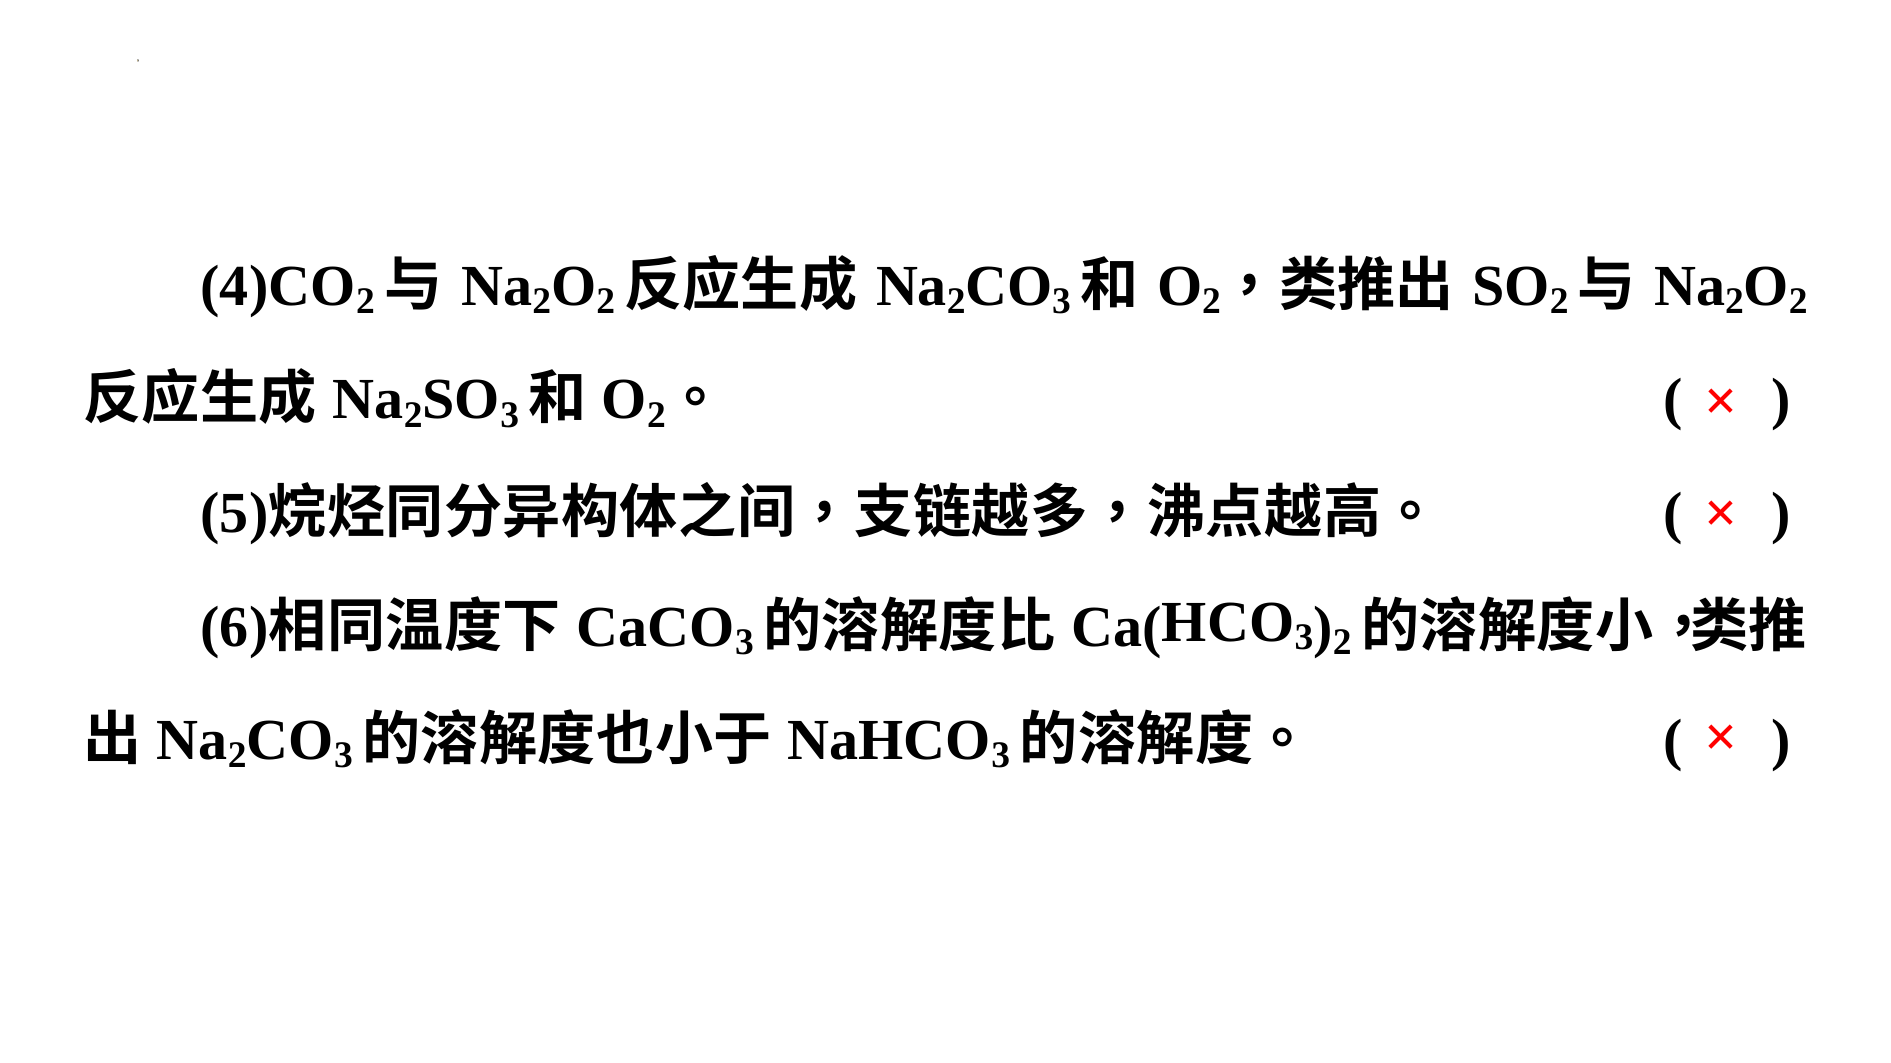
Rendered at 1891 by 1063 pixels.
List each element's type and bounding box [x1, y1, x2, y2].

text_box [83, 247, 1807, 816]
